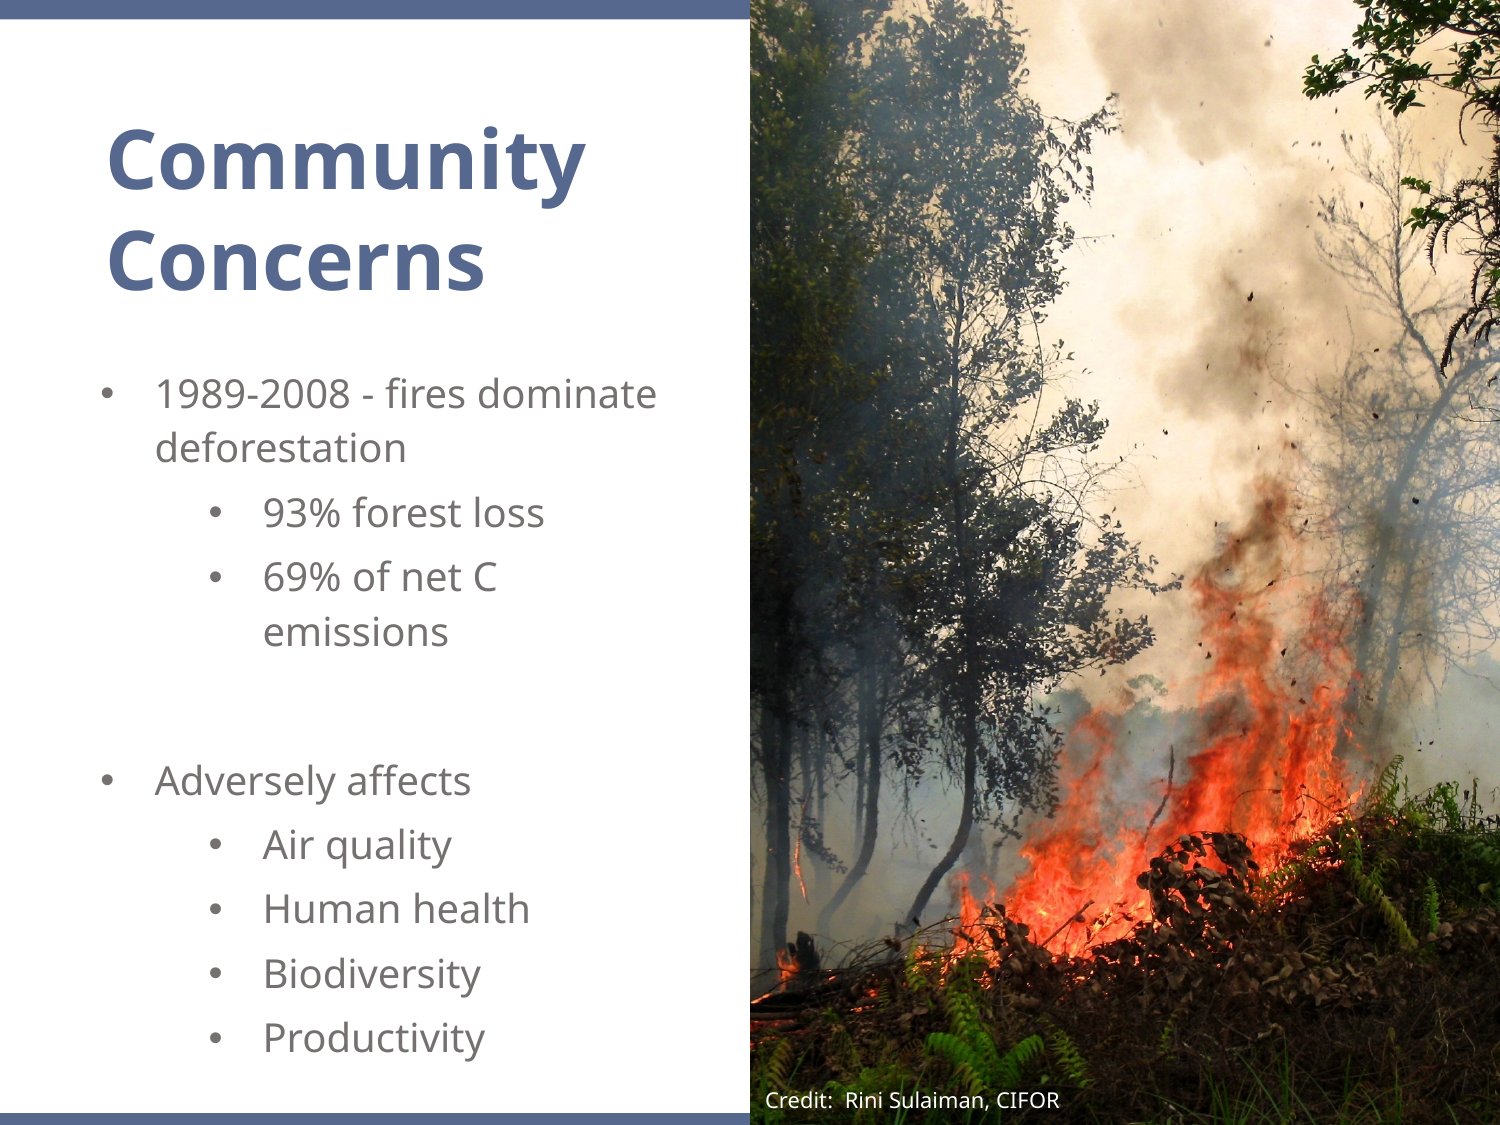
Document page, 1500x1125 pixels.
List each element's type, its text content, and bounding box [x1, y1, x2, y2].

list 1989-2008 - fires dominate deforestation 93% forest loss 69% of net C emissions Adversely affects Air quality Human health Biodiversity Productivity [85, 357, 687, 1074]
list Community Concerns [90, 100, 675, 319]
picture [749, 0, 1500, 1125]
